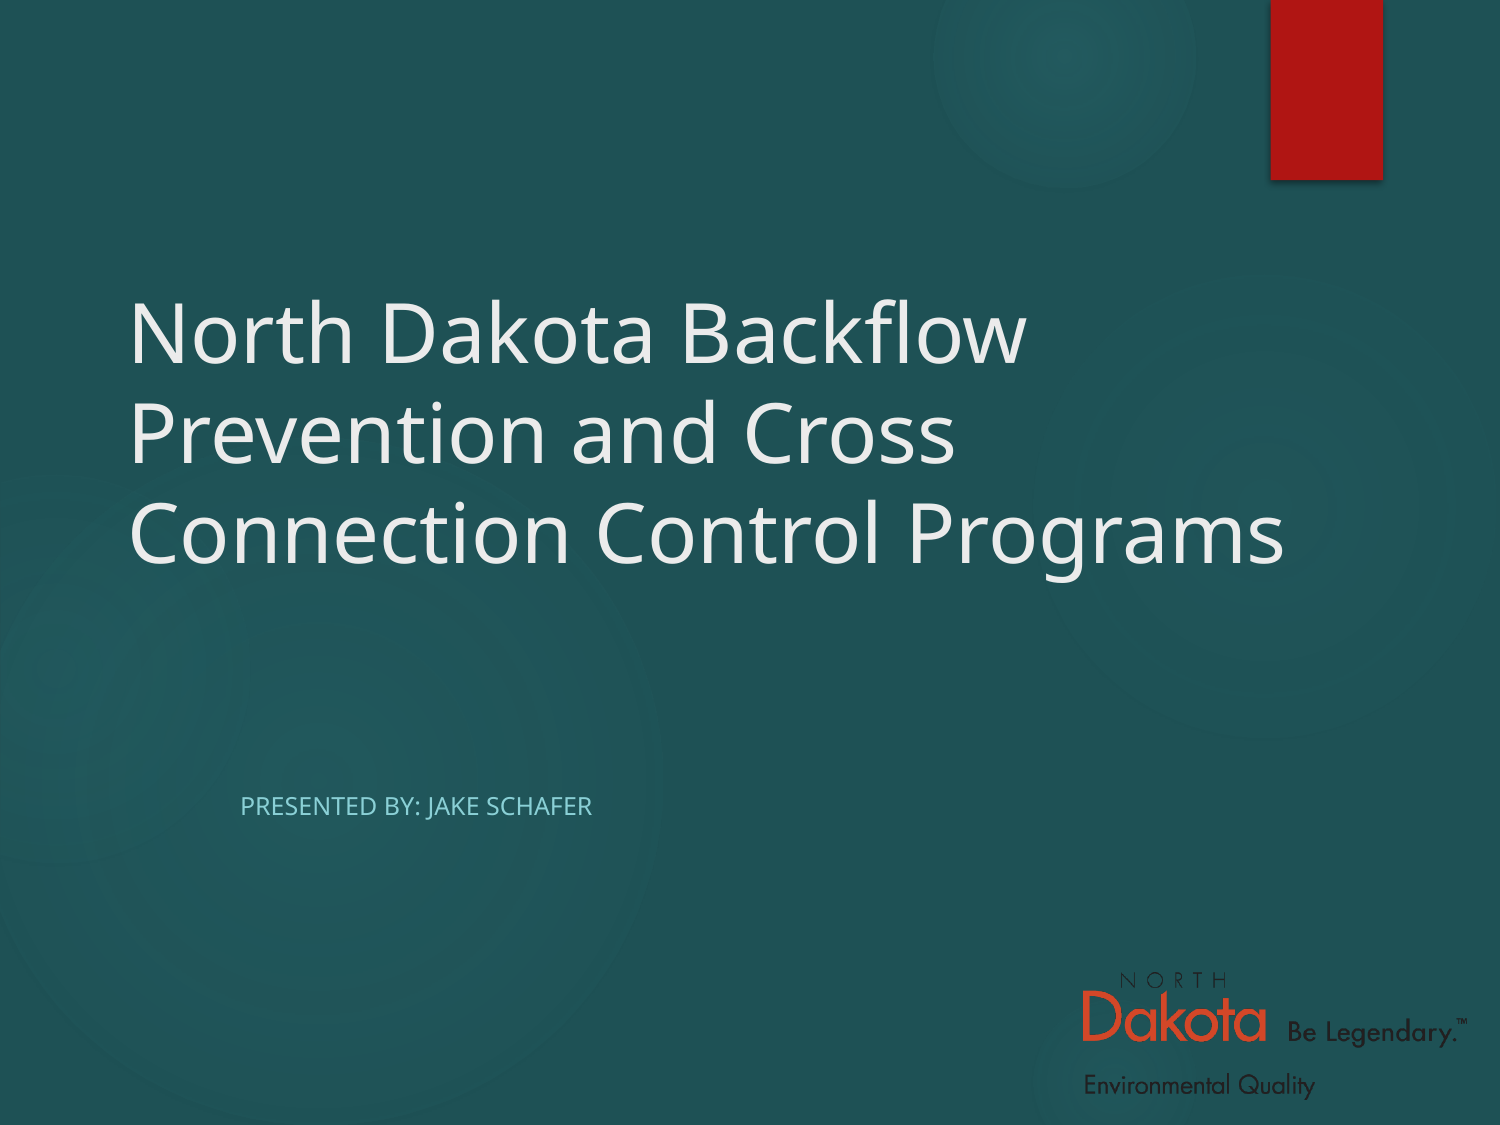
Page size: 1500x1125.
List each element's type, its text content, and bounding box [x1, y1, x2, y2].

title North Dakota Backflow Prevention and Cross Connection Control Programs [112, 275, 1388, 588]
subtitle Presented By: Jake Schafer [225, 712, 1275, 1038]
picture [1083, 972, 1467, 1100]
